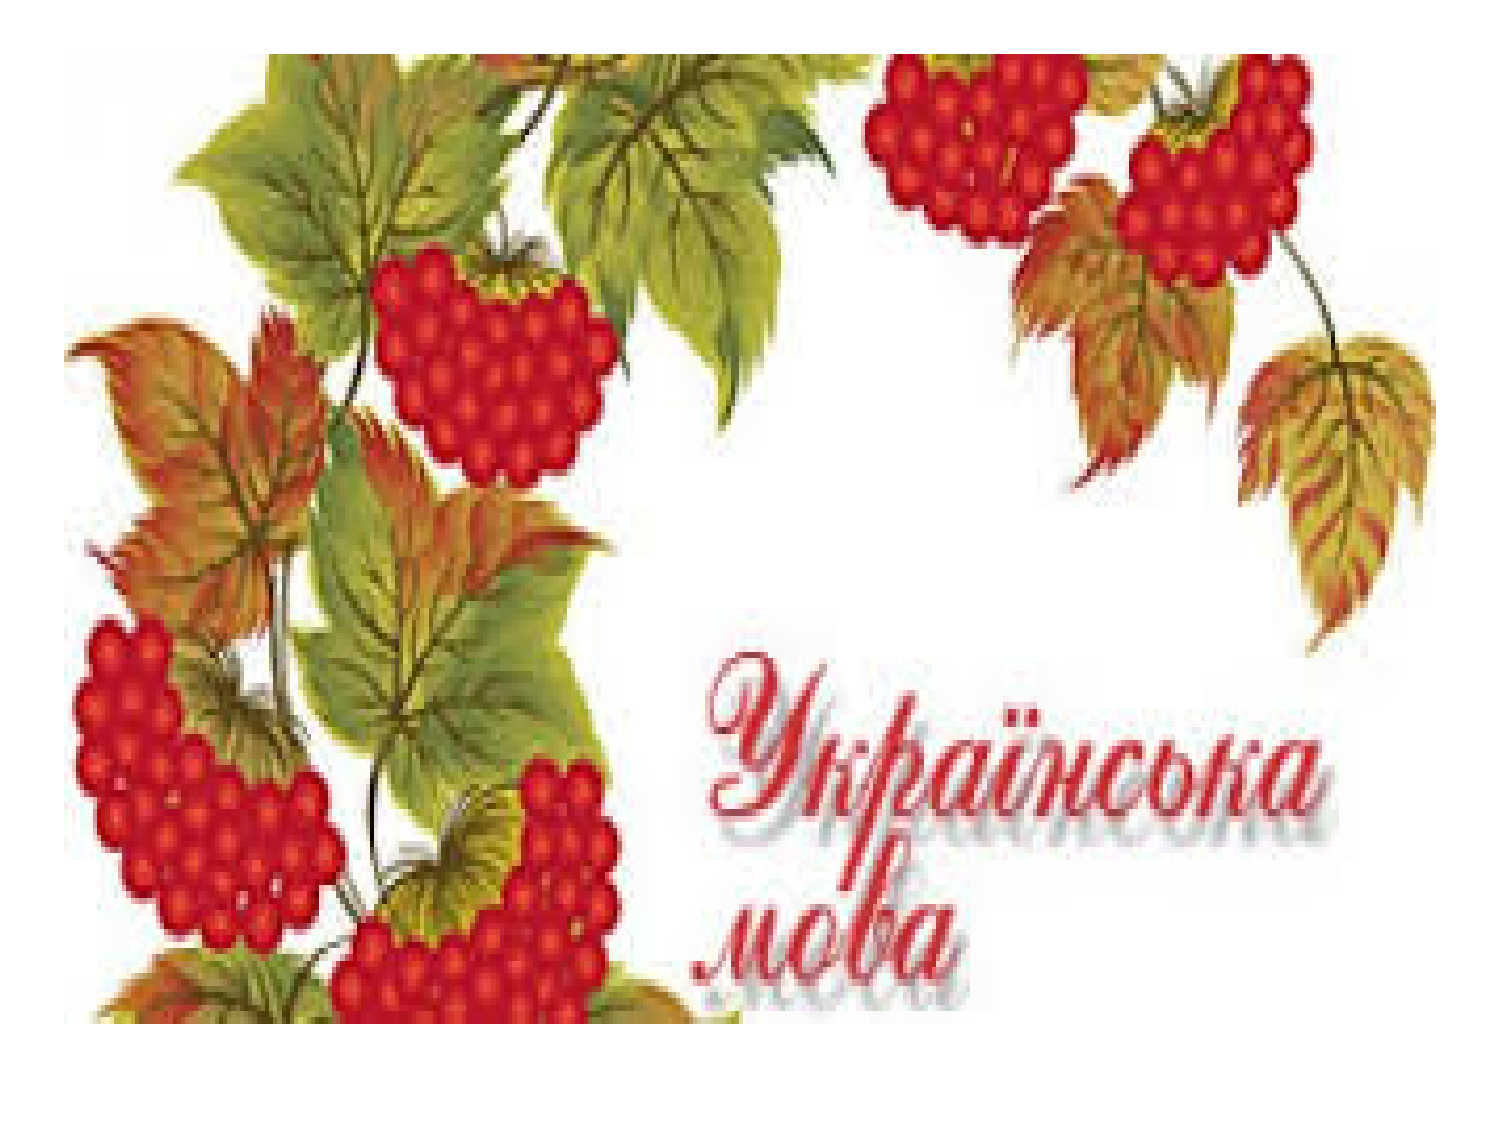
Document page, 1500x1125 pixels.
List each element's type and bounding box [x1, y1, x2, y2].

picture [64, 54, 1436, 1024]
